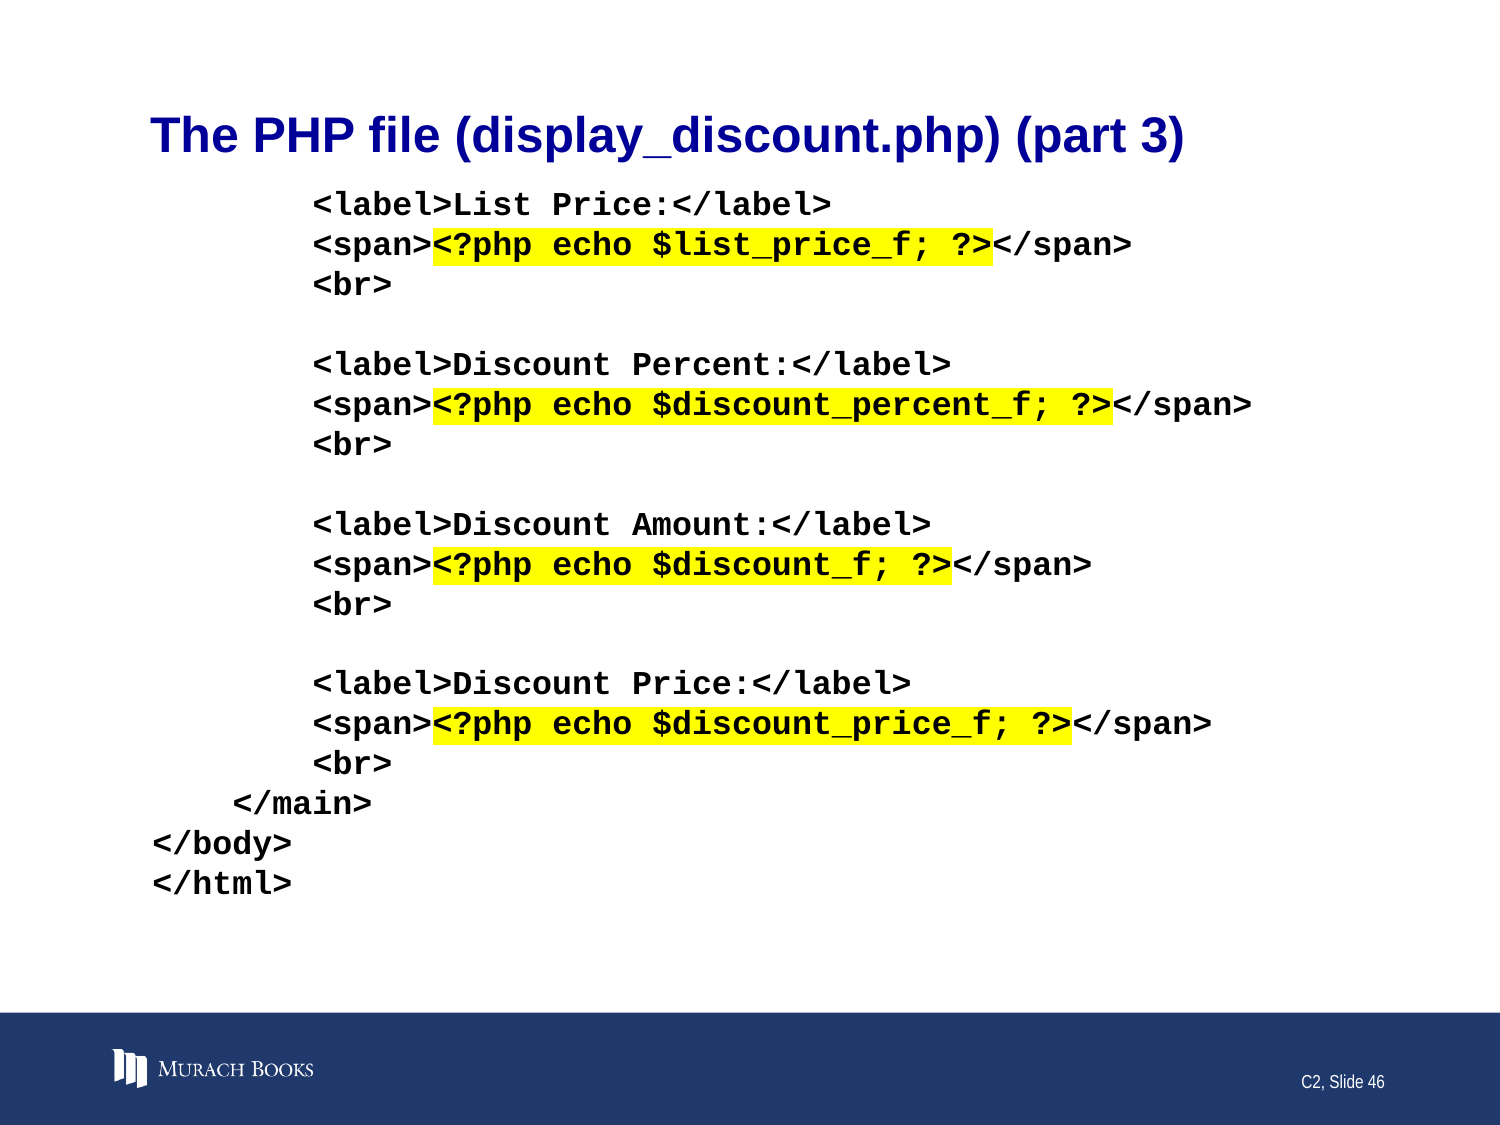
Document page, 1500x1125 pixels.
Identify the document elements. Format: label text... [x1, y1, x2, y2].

title The PHP file (display_discount.php) (part 3) [150, 102, 1350, 164]
slide_number C2, Slide 46 [1087, 1025, 1400, 1100]
footer [12, 1025, 463, 1100]
list <label>List Price:</label> <span><?php echo $list_price_f; ?></span> <br> <label>Discount Percent:</label> <span><?php echo $discount_percent_f; ?></span> <br> <label>Discount Amount:</label> <span><?php echo $discount_f; ?></span> <br> <label>Discount Price:</label> <span><?php echo $discount_price_f; ?></span> <br> </main> </body> </html> [137, 174, 1350, 975]
